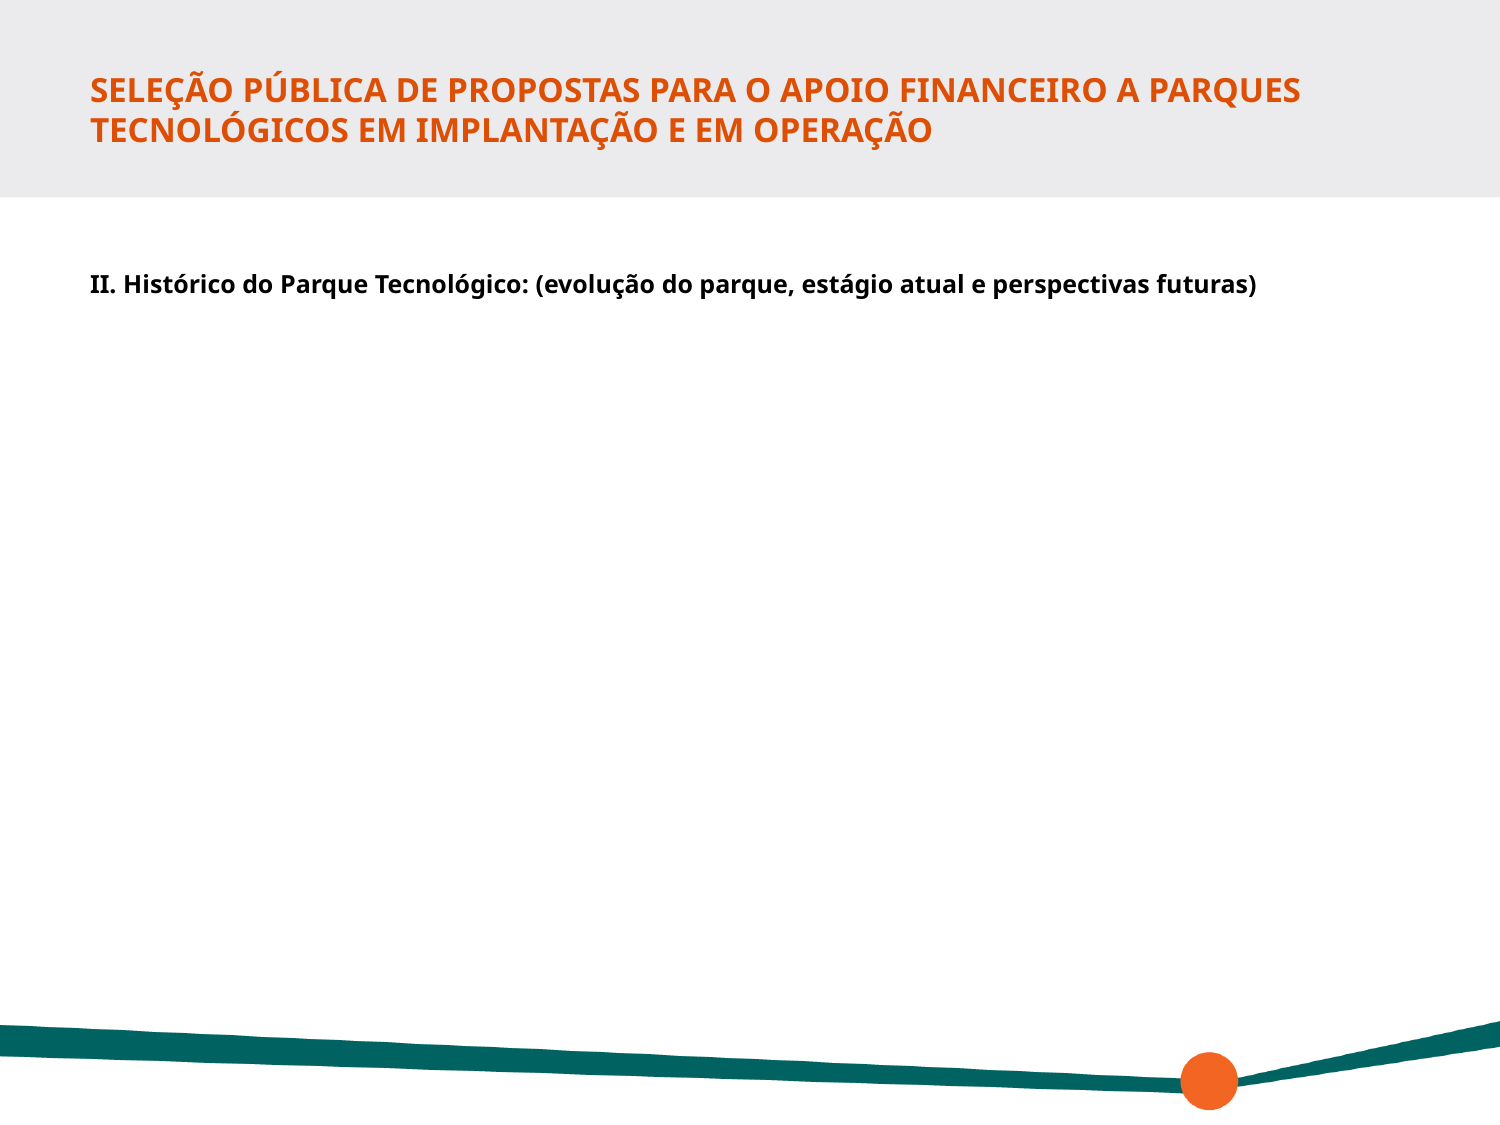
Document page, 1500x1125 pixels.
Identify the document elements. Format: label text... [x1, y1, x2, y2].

picture [0, 0, 1500, 1125]
list II. Histórico do Parque Tecnológico: (evolução do parque, estágio atual e perspectivas futuras) [75, 261, 1377, 677]
title SELEÇÃO PÚBLICA DE PROPOSTAS PARA O APOIO FINANCEIRO A PARQUES TECNOLÓGICOS EM IMPLANTAÇÃO E EM OPERAÇÃO [75, 45, 1425, 173]
